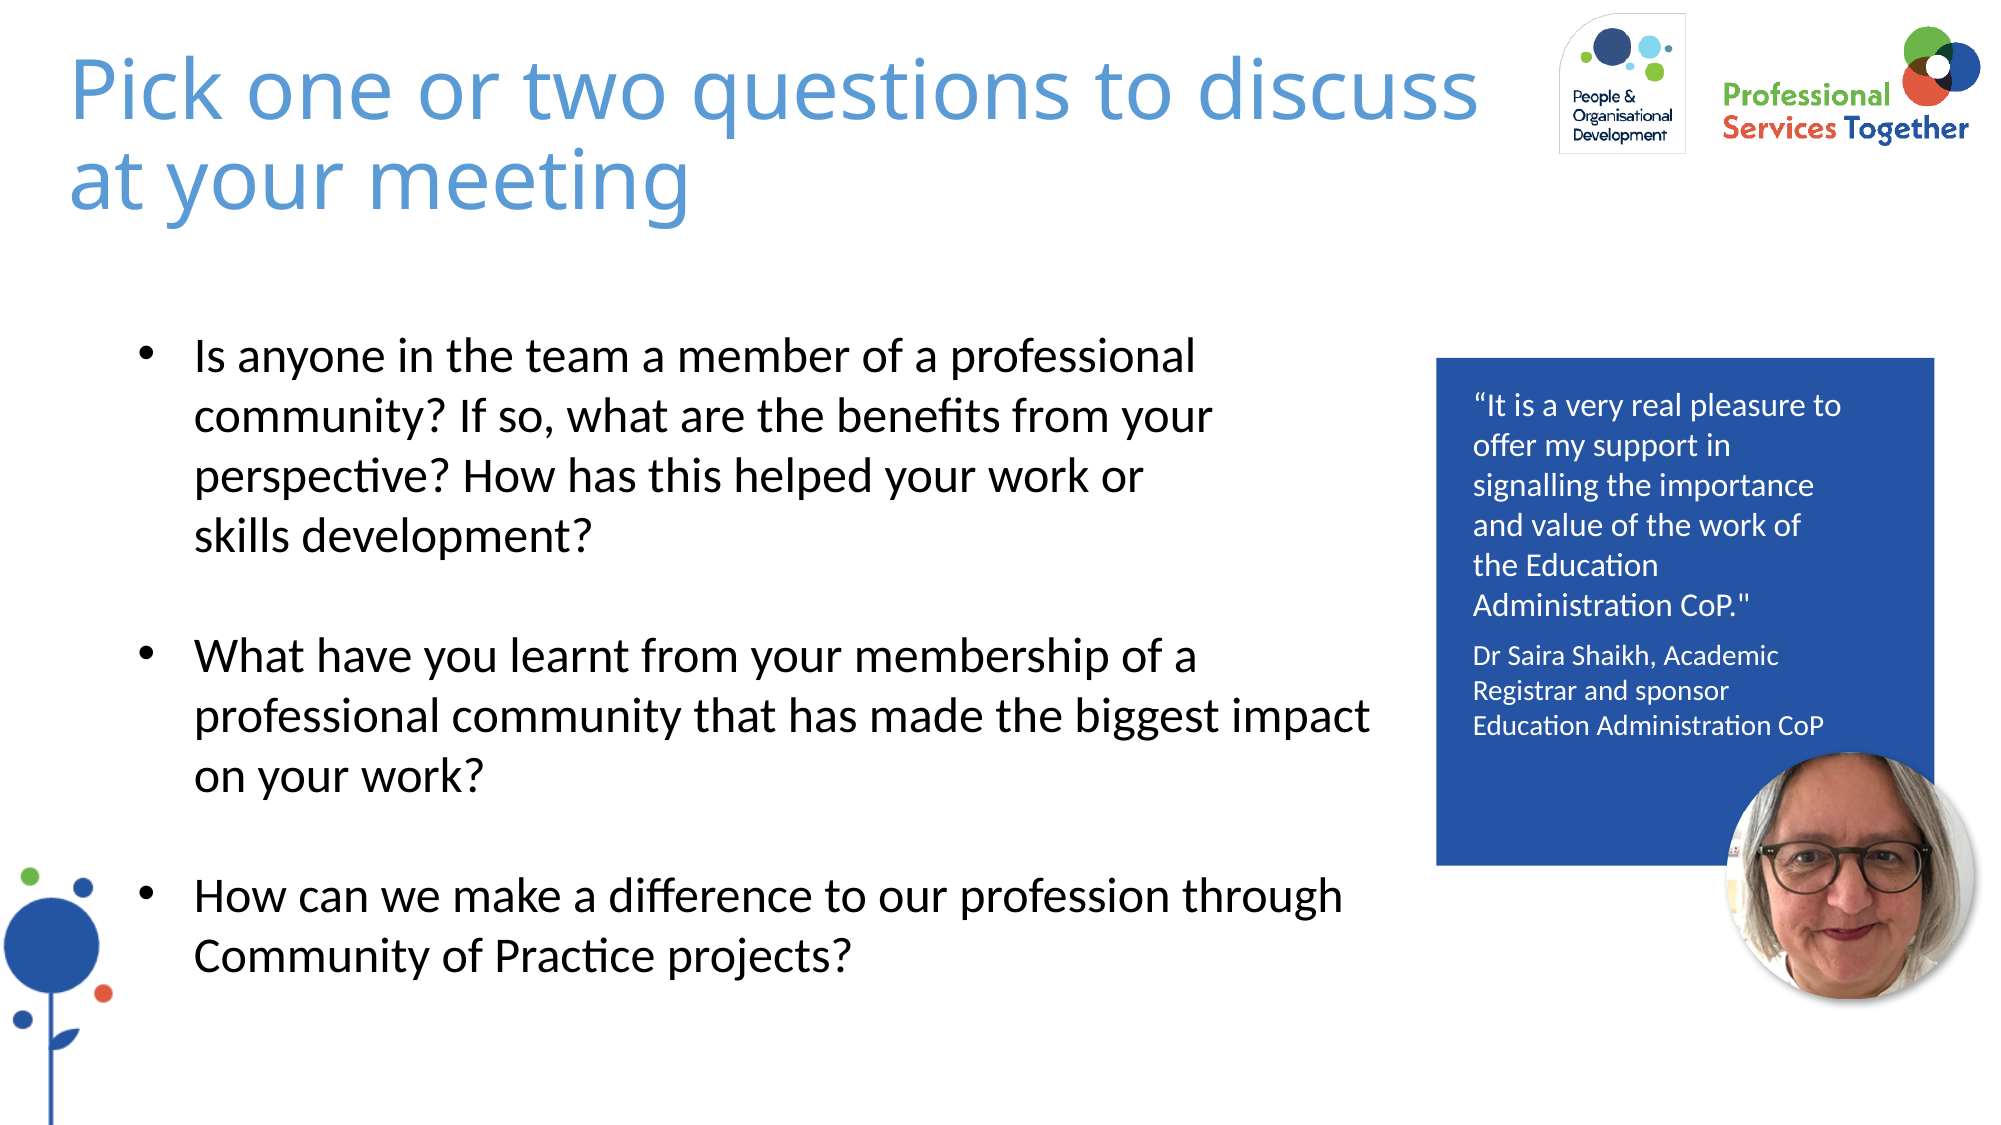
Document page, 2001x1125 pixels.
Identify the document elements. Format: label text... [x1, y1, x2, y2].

title Pick one or two questions to discuss at your meeting [53, 28, 1552, 247]
text_box Is anyone in the team a member of a professional community? If so, what are the benefits from your perspective? How has this helped your work or skills development? What have you learnt from your membership of a professional community that has made the biggest impact on your work? How can we make a difference to our profession through Community of Practice projects? [122, 254, 1409, 1050]
picture [1559, 0, 2000, 154]
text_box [1436, 357, 1979, 1006]
picture [0, 861, 122, 1125]
